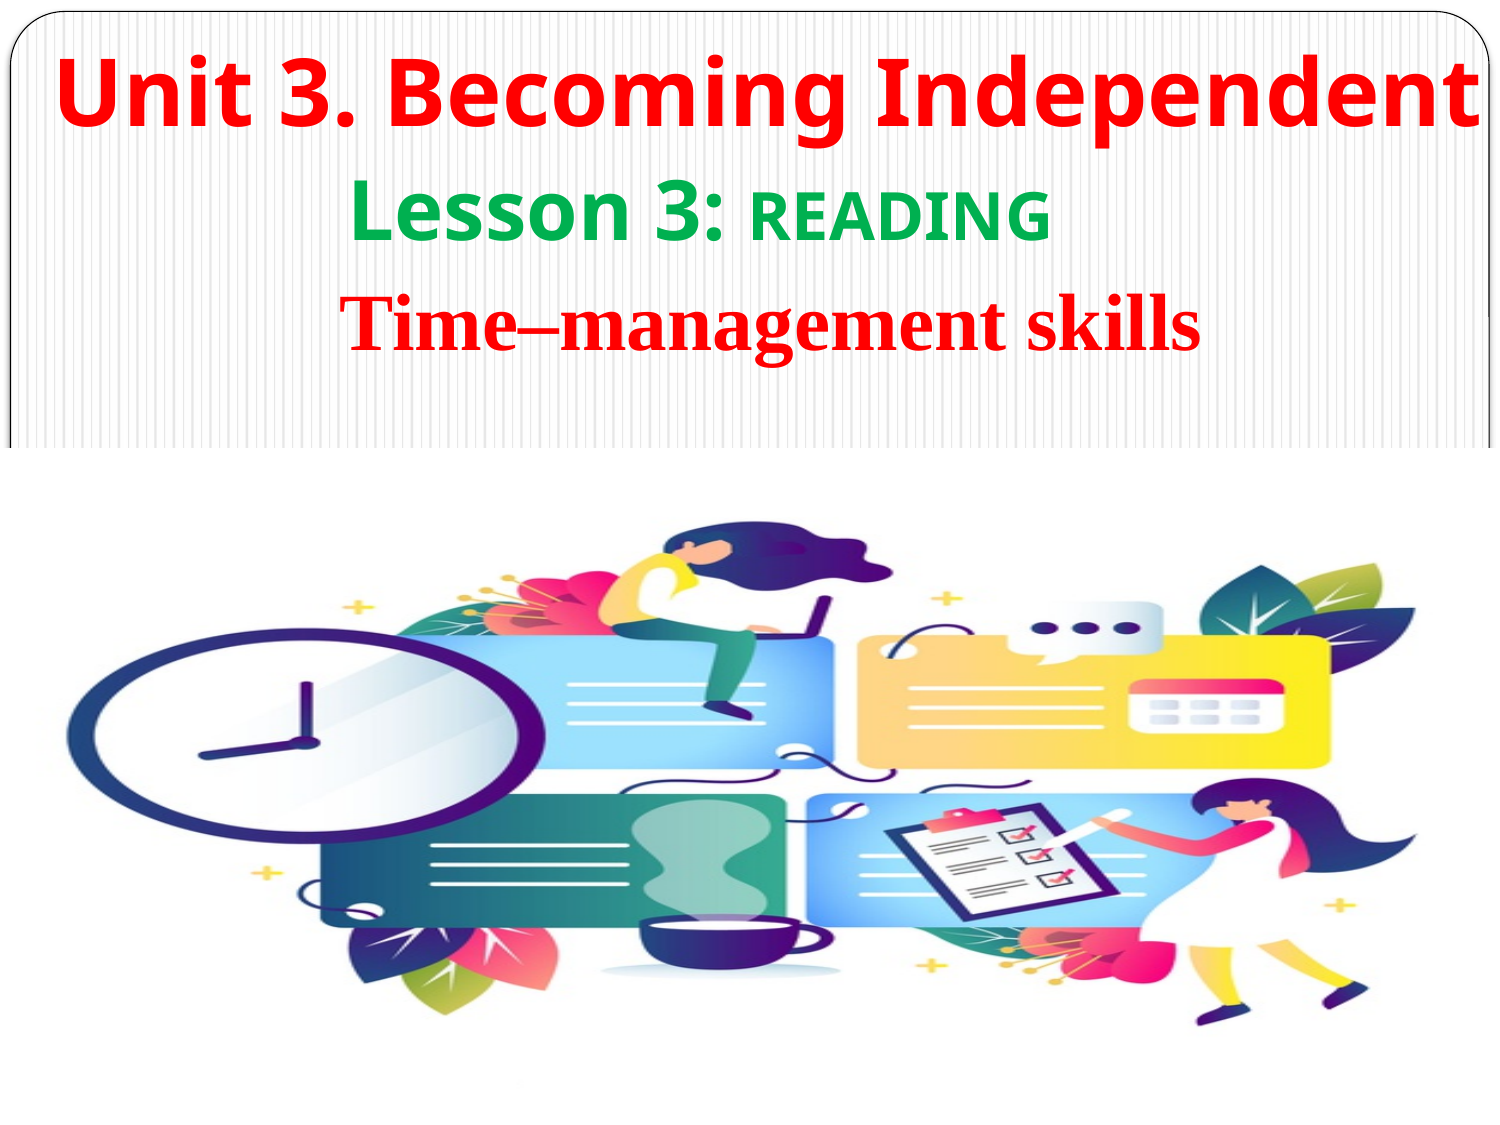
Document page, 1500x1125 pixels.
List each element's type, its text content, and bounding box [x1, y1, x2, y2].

text_box Unit 3. Becoming Independent [37, 24, 1500, 267]
picture [0, 448, 1500, 1125]
text_box Lesson 3: READING Time–management skills [249, 149, 1225, 413]
